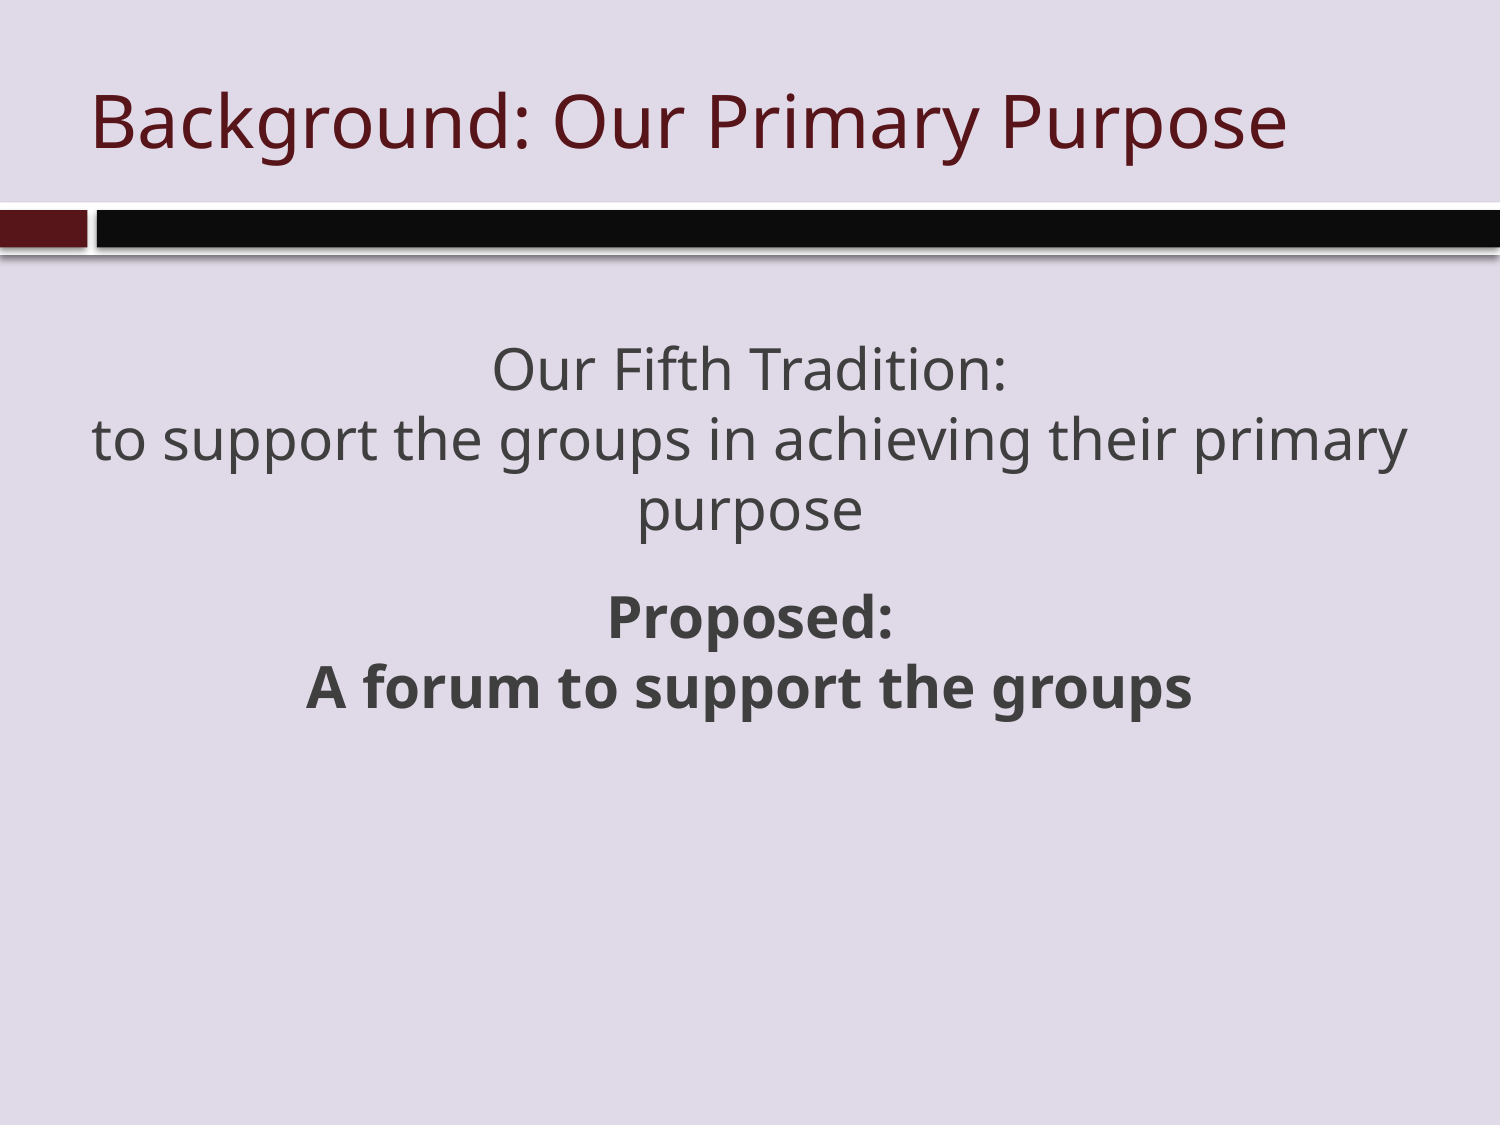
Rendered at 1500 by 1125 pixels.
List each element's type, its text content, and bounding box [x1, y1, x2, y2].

title Background: Our Primary Purpose [75, 37, 1413, 200]
list Our Fifth Tradition: to support the groups in achieving their primary purpose Proposed: A forum to support the groups [43, 324, 1457, 688]
